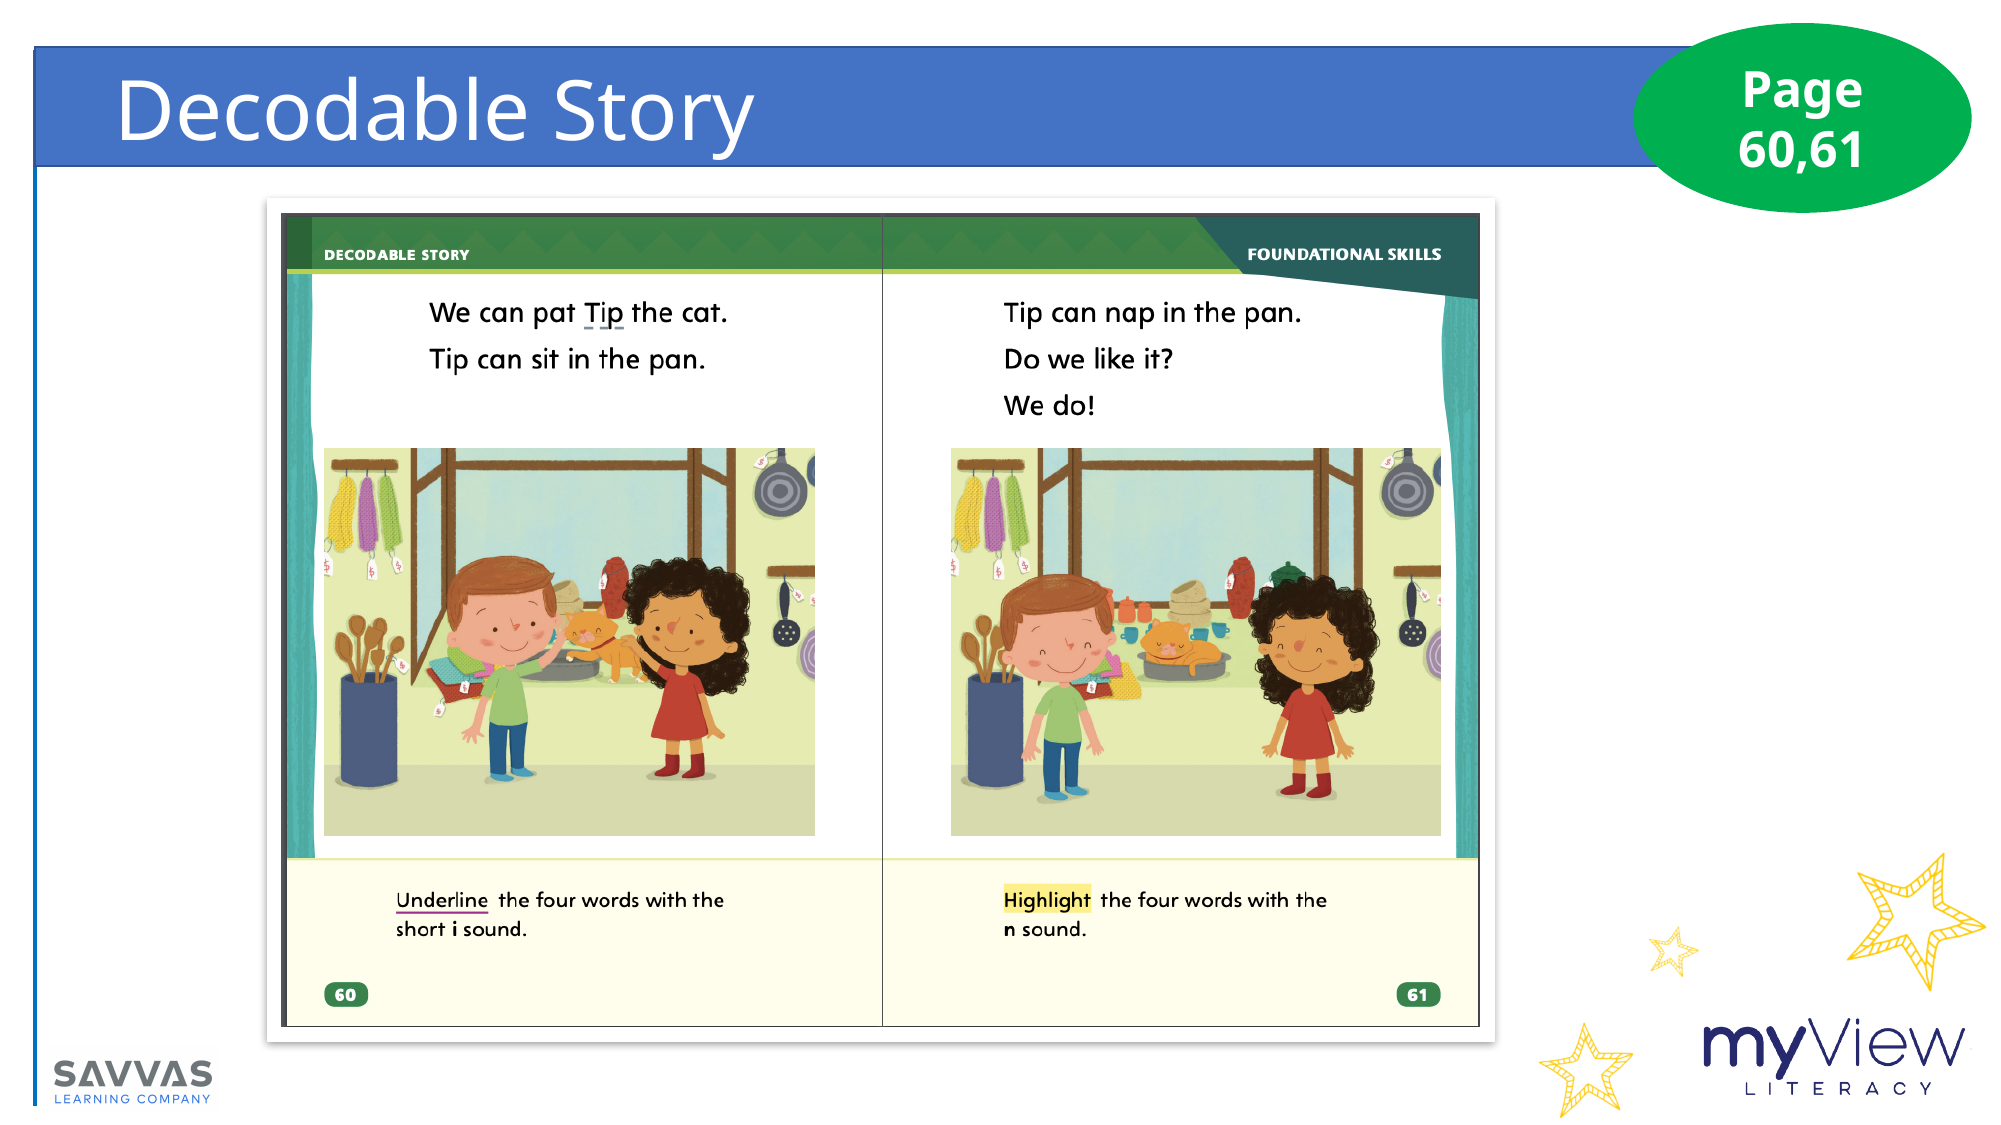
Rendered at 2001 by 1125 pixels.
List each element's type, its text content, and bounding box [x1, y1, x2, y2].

picture [1509, 814, 2000, 1125]
picture [48, 1043, 220, 1113]
text_box Decodable Story [34, 46, 1690, 167]
text_box Page 60,61 [1633, 23, 1972, 213]
picture [280, 212, 1481, 1028]
